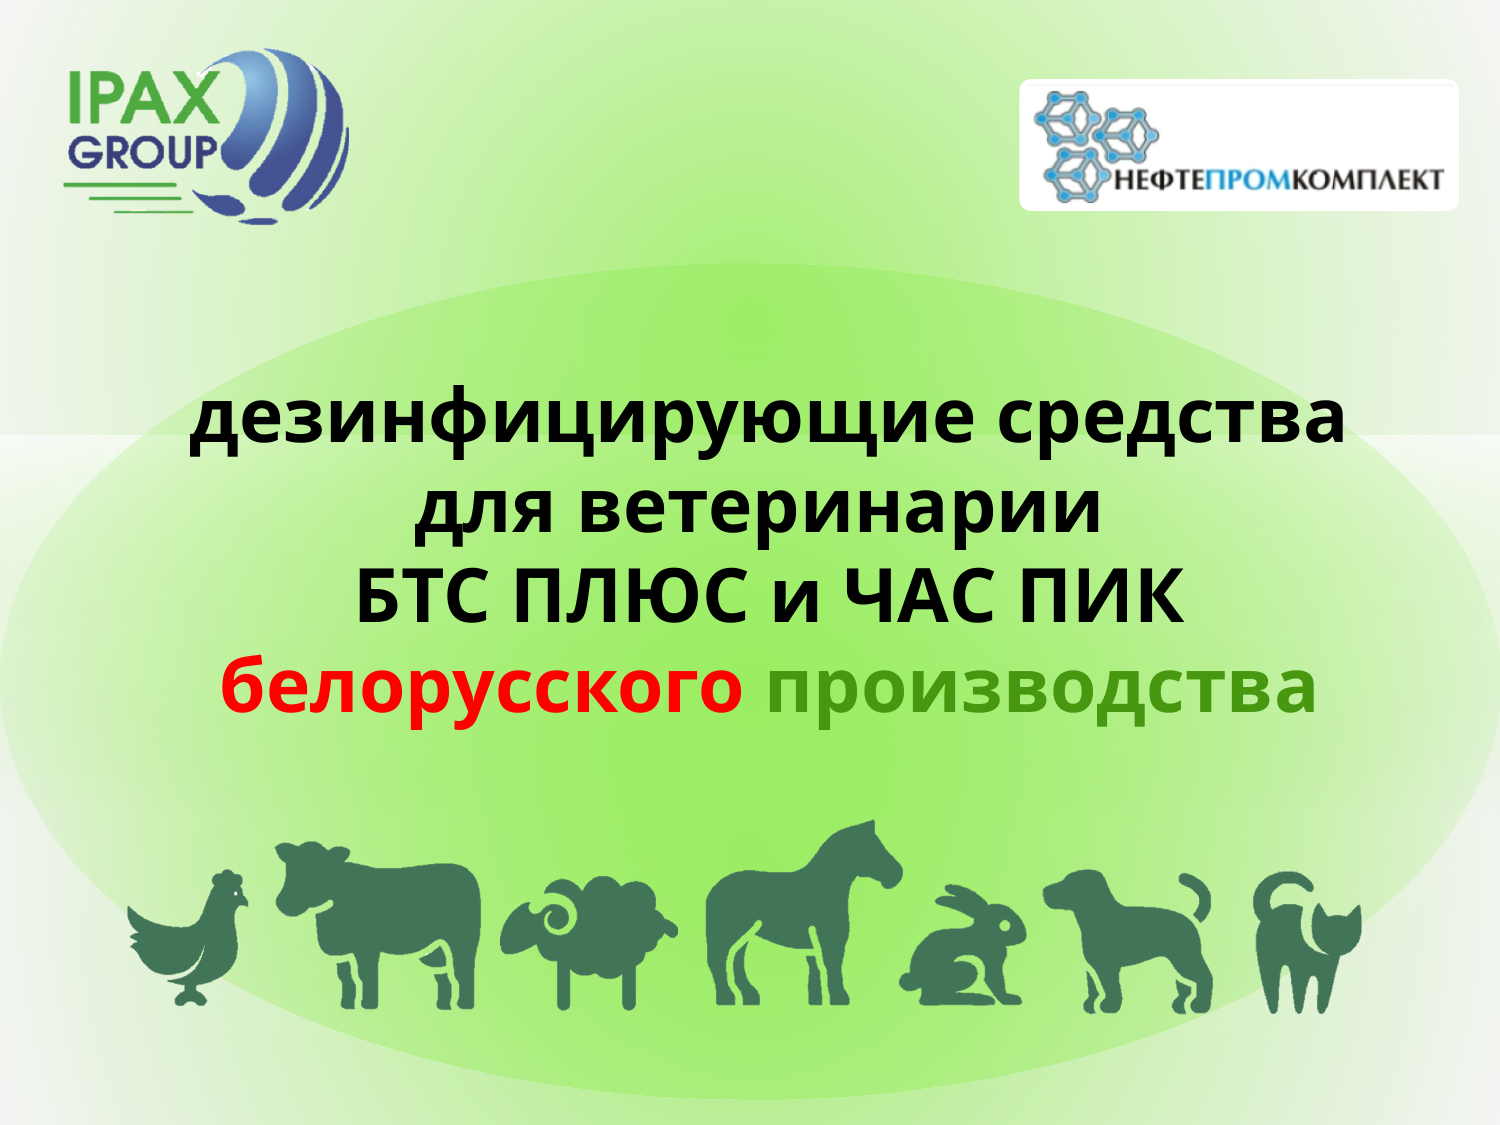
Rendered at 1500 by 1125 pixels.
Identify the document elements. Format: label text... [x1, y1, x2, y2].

picture [702, 813, 1027, 1013]
picture [118, 869, 256, 1007]
title дезинфицирующие средства для ветеринарии БТС ПЛЮС и ЧАС ПИК белорусского производства [121, 179, 1388, 738]
picture [55, 48, 349, 226]
picture [273, 822, 482, 1030]
picture [499, 853, 678, 1032]
picture [1235, 871, 1379, 1015]
picture [1042, 857, 1215, 1029]
picture [1019, 78, 1460, 212]
